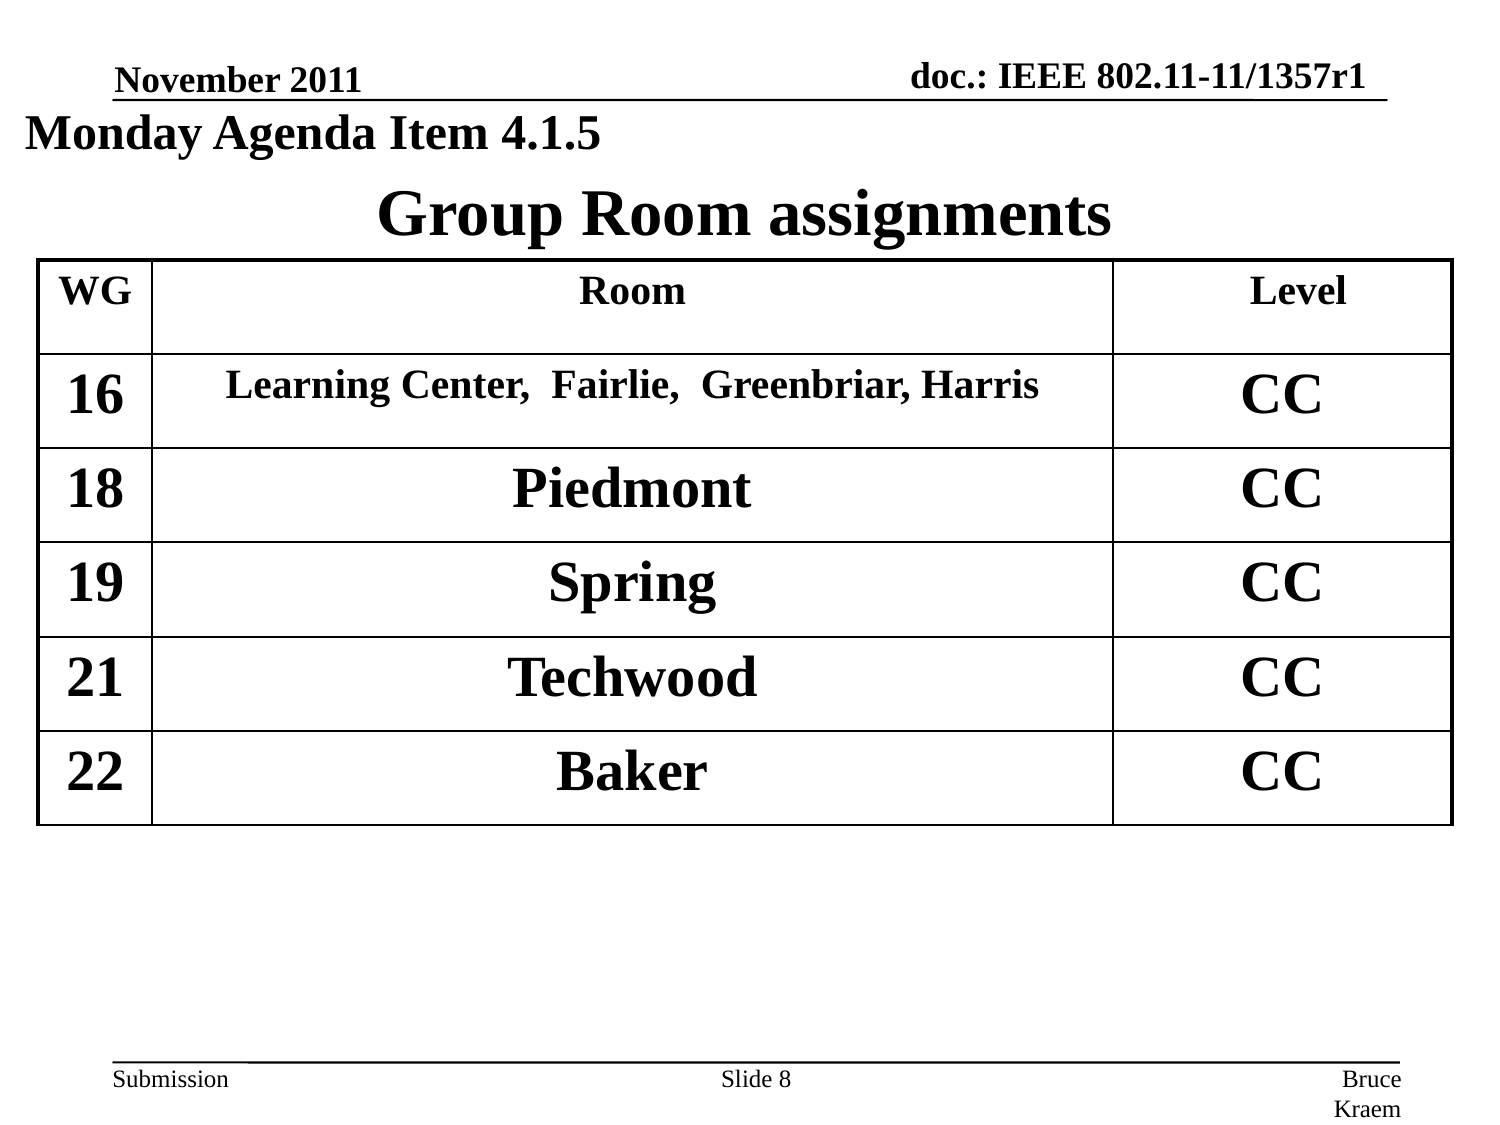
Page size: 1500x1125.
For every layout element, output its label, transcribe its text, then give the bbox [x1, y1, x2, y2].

table_cell CC [1114, 732, 1450, 824]
title Group Room assignments [107, 169, 1384, 248]
table_header Room [153, 262, 1112, 353]
table_cell CC [1114, 543, 1450, 636]
table_cell 18 [40, 449, 151, 541]
table_header WG [40, 262, 151, 353]
table_cell 19 [40, 543, 151, 636]
table_cell Techwood [153, 638, 1112, 730]
slide_number Slide 8 [721, 1062, 792, 1093]
table_cell CC [1114, 638, 1450, 730]
text_box Monday Agenda Item 4.1.5 [10, 92, 629, 167]
table_cell Spring [153, 543, 1112, 636]
table_cell Learning Center, Fairlie, Greenbriar, Harris [153, 355, 1112, 447]
footer Bruce Kraemer, Marvell [1325, 1062, 1402, 1093]
table_cell CC [1114, 449, 1450, 541]
table_cell 22 [40, 732, 151, 824]
table_header Level [1114, 262, 1450, 353]
table_cell Piedmont [153, 449, 1112, 541]
table_cell 21 [40, 638, 151, 730]
table_cell Baker [153, 732, 1112, 824]
table_cell CC [1114, 355, 1450, 447]
table_cell 16 [40, 355, 151, 447]
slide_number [114, 54, 365, 92]
